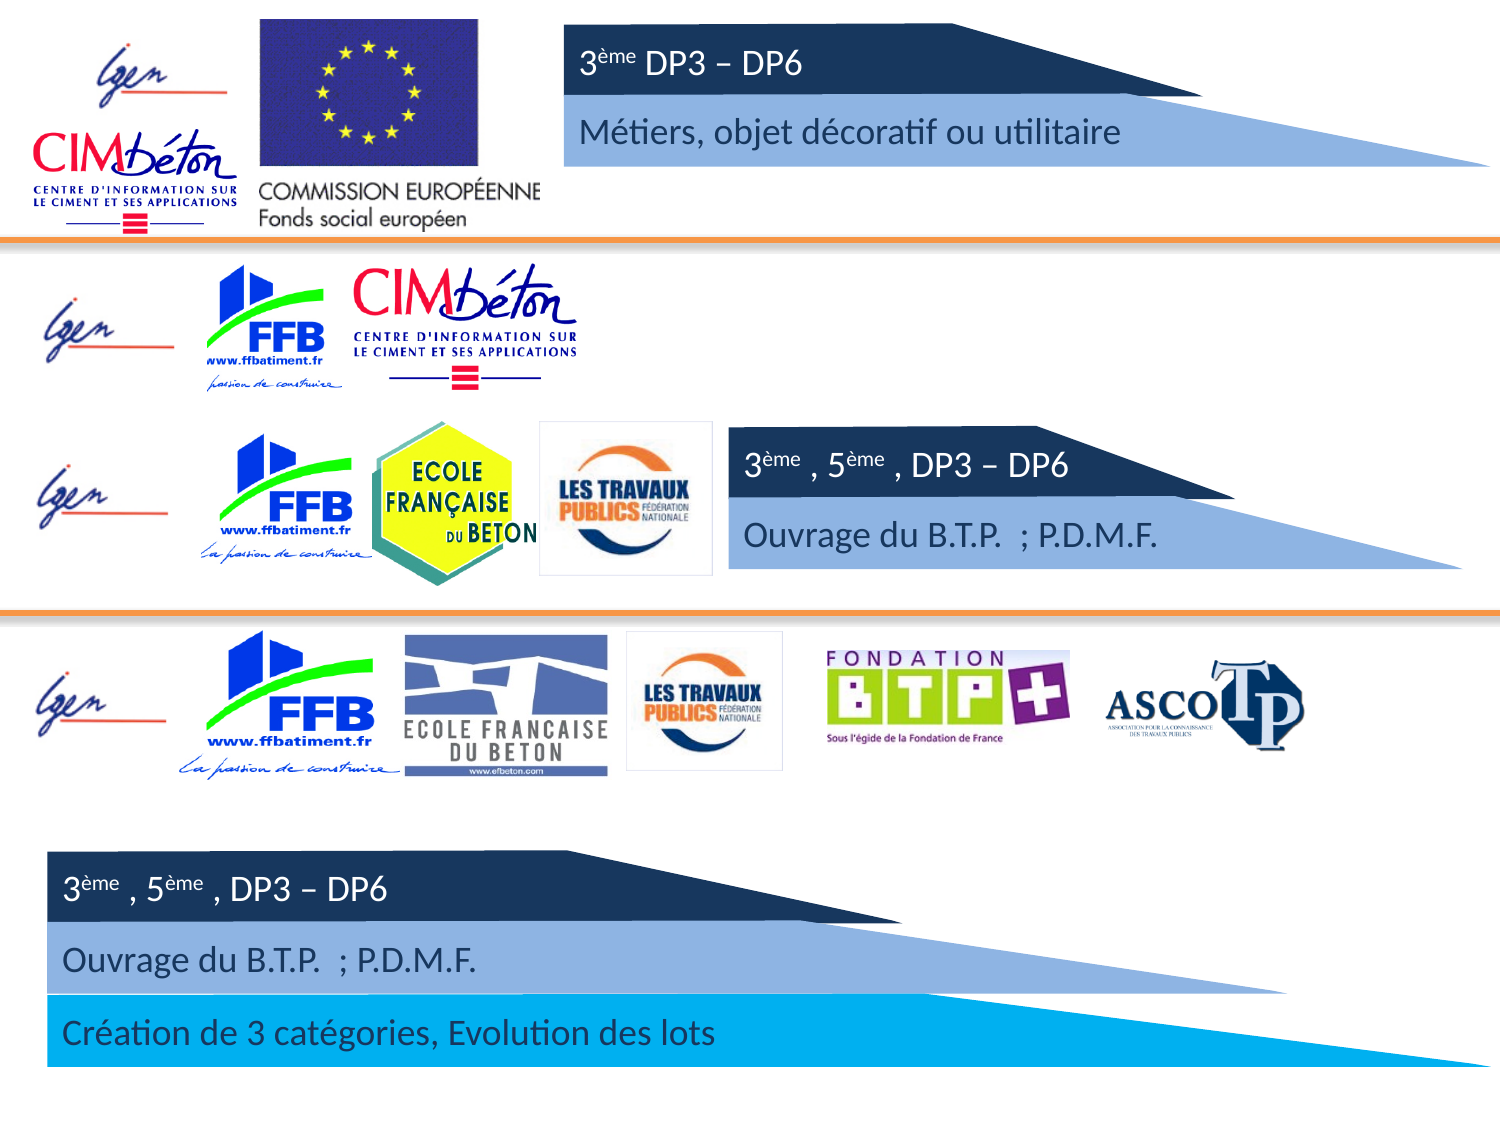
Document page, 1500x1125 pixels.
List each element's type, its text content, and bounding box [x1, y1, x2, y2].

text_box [0, 625, 1306, 799]
text_box 3ème DP3 – DP6 [561, 21, 1206, 99]
text_box 3ème , 5ème , DP3 – DP6 [726, 423, 1238, 502]
text_box Ouvrage du B.T.P. ; P.D.M.F. [726, 493, 1466, 572]
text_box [23, 0, 540, 237]
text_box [0, 405, 714, 592]
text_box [0, 252, 588, 404]
text_box 3ème , 5ème , DP3 – DP6 [45, 848, 905, 926]
text_box Ouvrage du B.T.P. ; P.D.M.F. [45, 918, 1290, 996]
text_box Métiers, objet décoratif ou utilitaire [561, 91, 1493, 169]
text_box Création de 3 catégories, Evolution des lots [45, 991, 1493, 1069]
